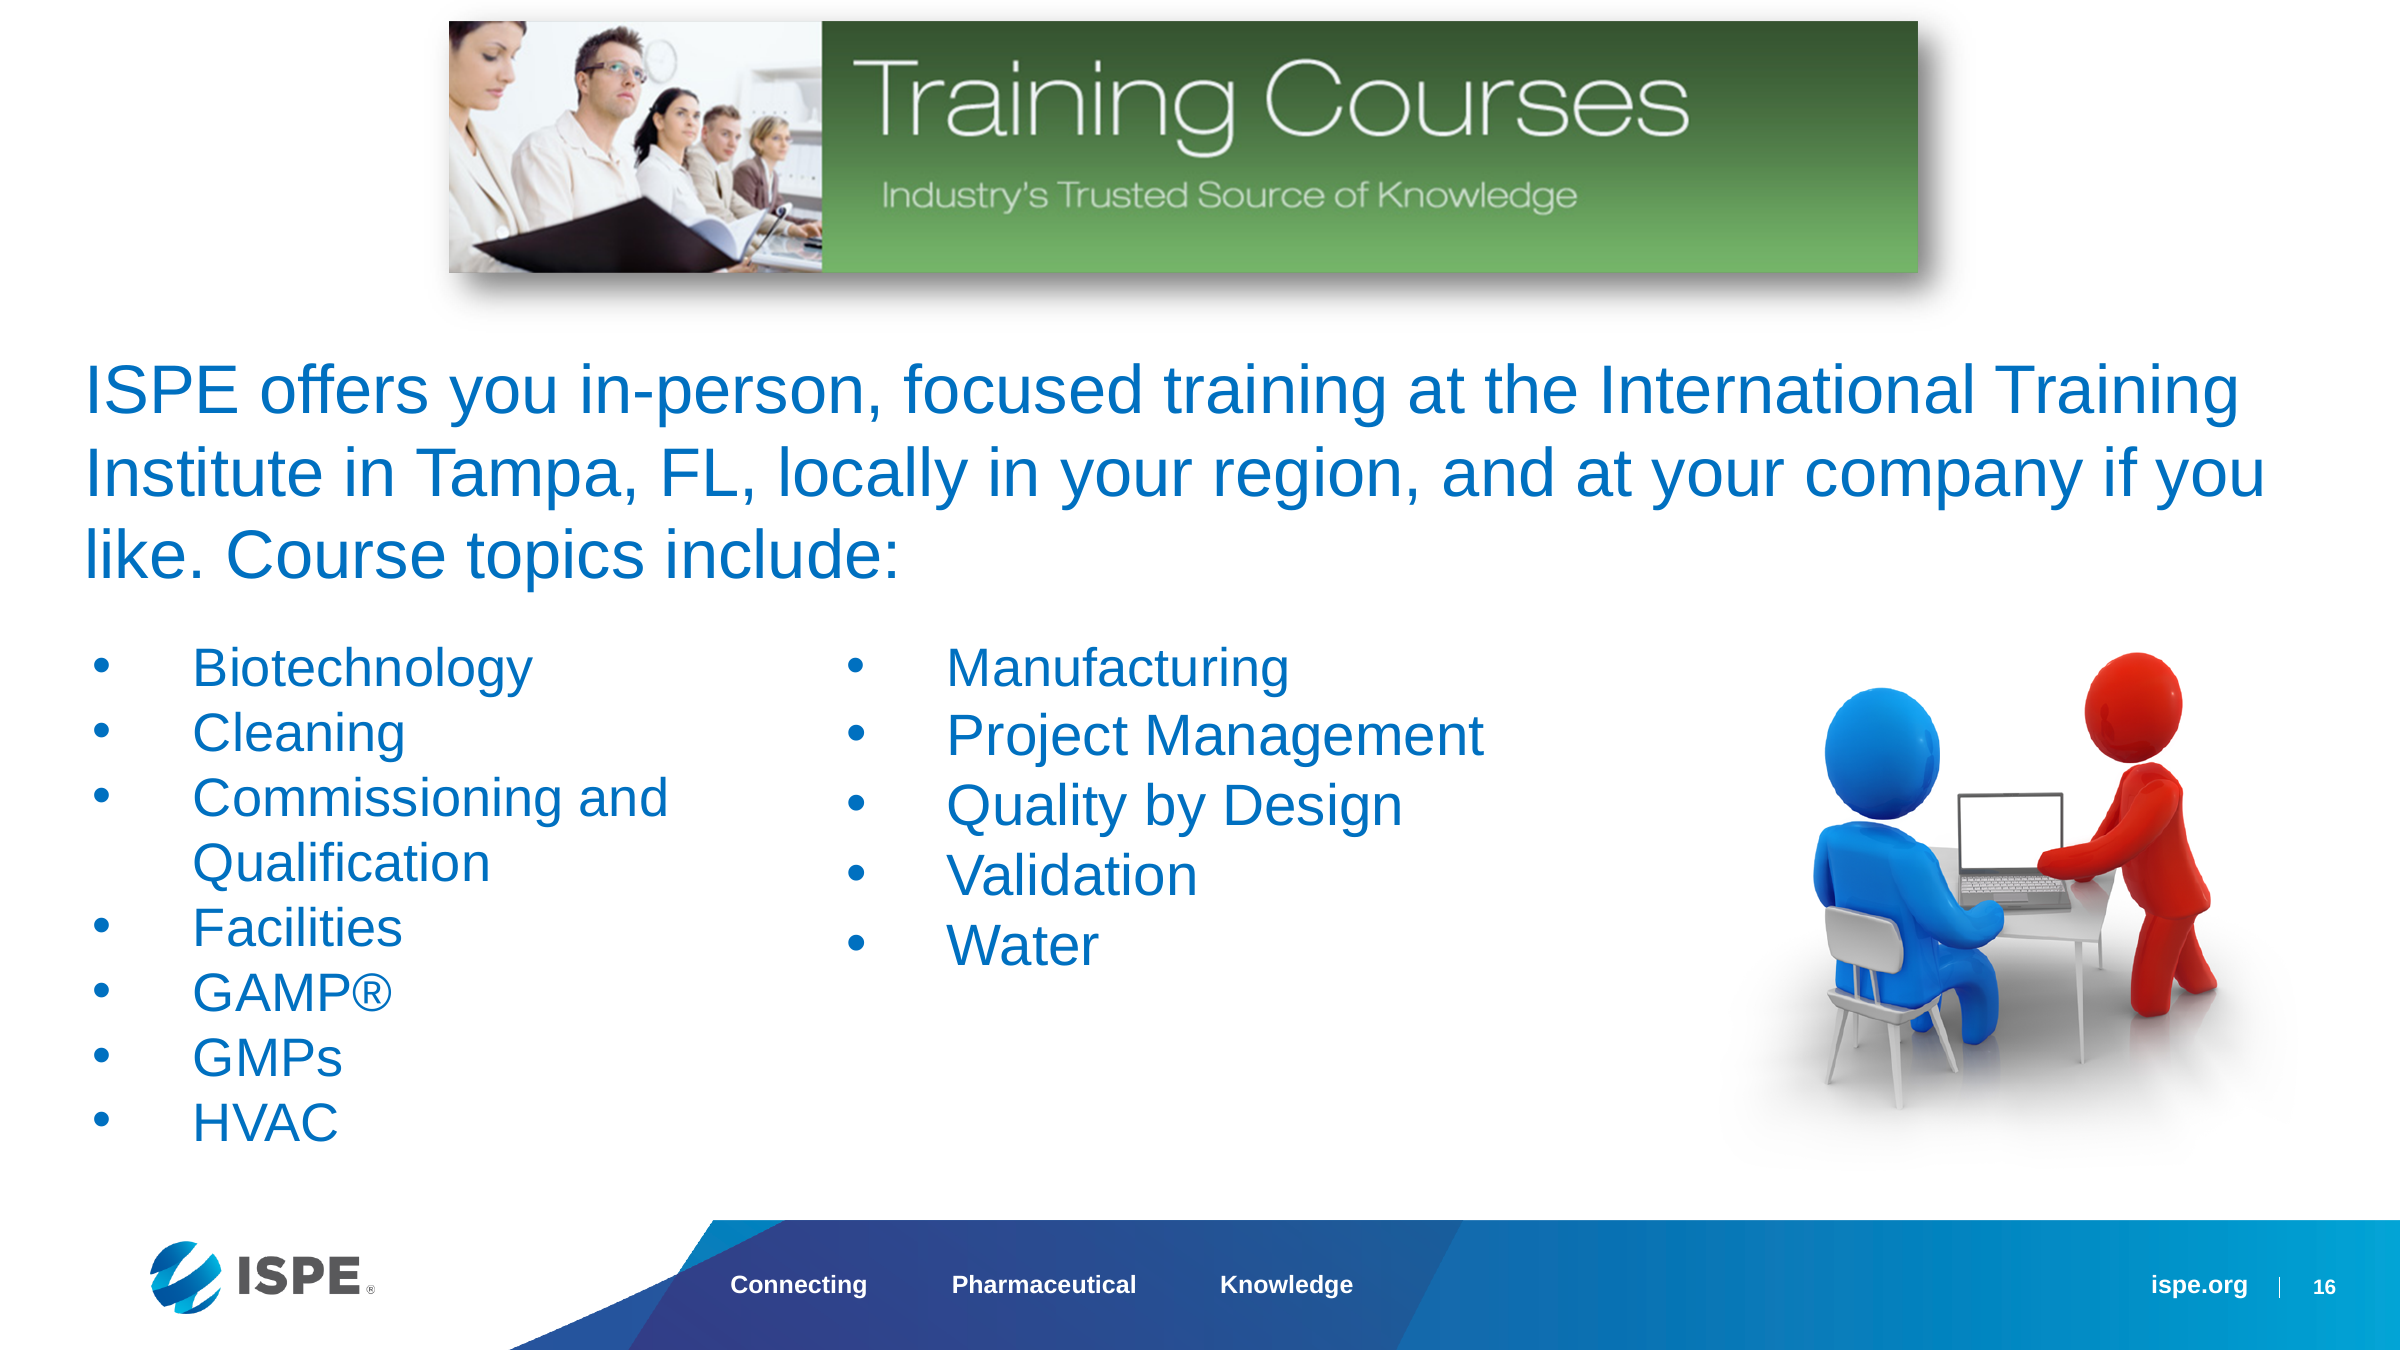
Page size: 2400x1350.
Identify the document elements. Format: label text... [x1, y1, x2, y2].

text_box Biotechnology Cleaning Commissioning and Qualification Facilities GAMP® GMPs HVAC Manufacturing Project Management Quality by Design Validation Water [78, 624, 1616, 1209]
text_box ISPE offers you in-person, focused training at the International Training Institute in Tampa, FL, locally in your region, and at your company if you like. Course topics include: [69, 337, 2393, 600]
picture [0, 0, 2400, 1350]
slide_number 16 [2313, 1226, 2393, 1299]
